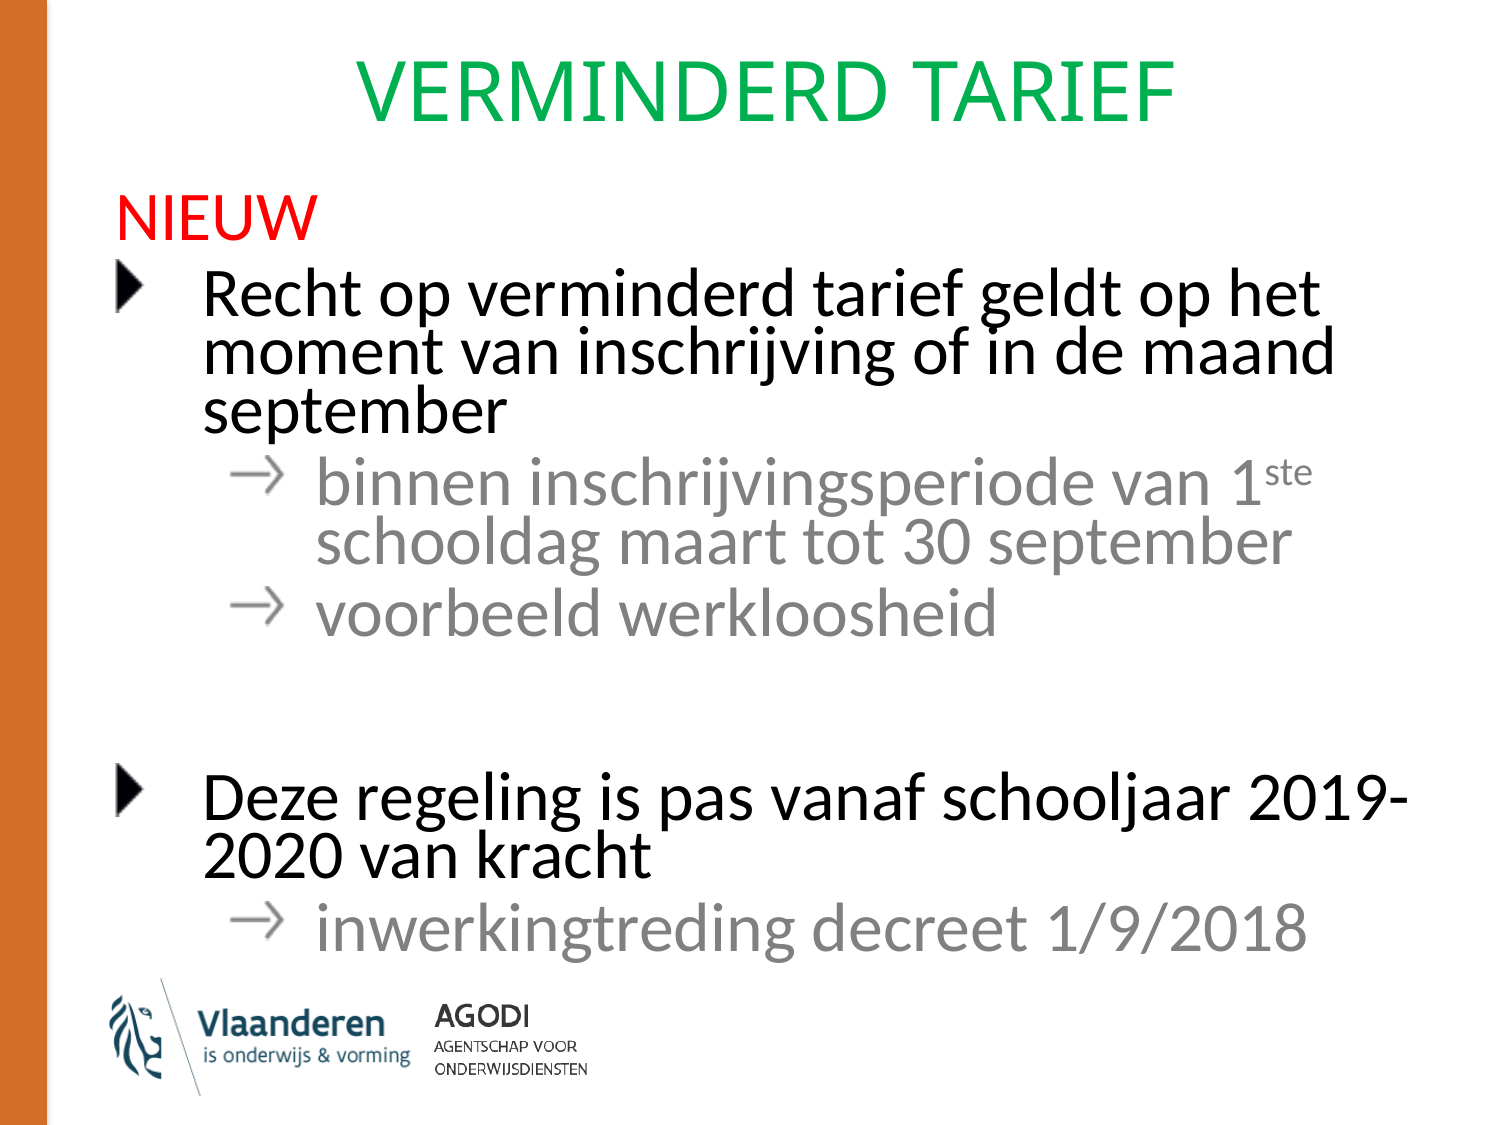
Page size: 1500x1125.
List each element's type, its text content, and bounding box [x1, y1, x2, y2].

picture [115, 763, 190, 817]
picture [228, 455, 306, 496]
picture [115, 259, 190, 313]
title VERMINDERD TARIEF [147, 30, 1365, 149]
picture [228, 586, 306, 627]
list NIEUW Recht op verminderd tarief geldt op het moment van inschrijving of in de maand september binnen inschrijvingsperiode van 1ste schooldag maart tot 30 september voorbeeld werkloosheid Deze regeling is pas vanaf schooljaar 2019-2020 van kracht inwerkingtreding decreet 1/9/2018 [100, 172, 1459, 965]
picture [228, 901, 306, 941]
picture [418, 986, 773, 1105]
